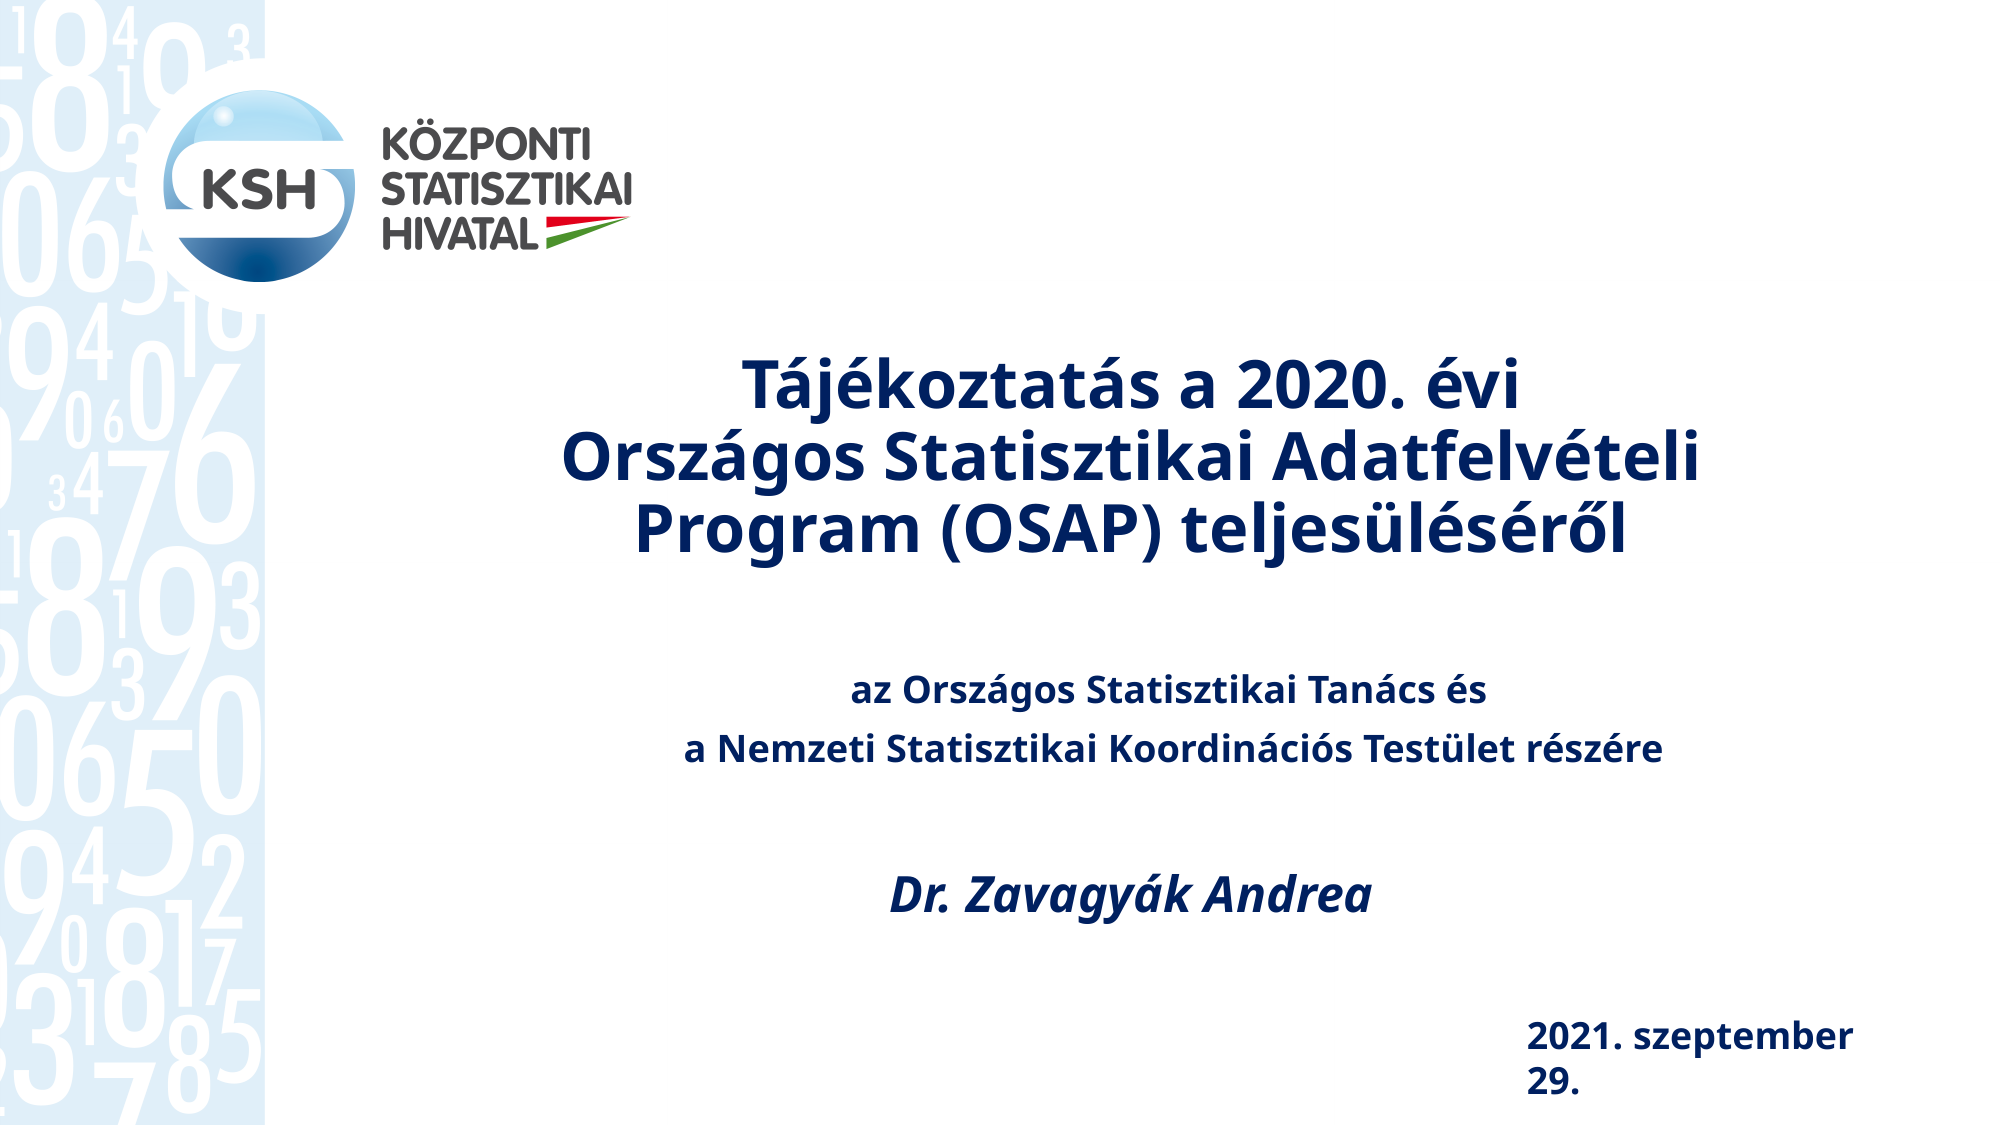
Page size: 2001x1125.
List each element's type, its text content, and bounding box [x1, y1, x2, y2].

subtitle az Országos Statisztikai Tanács és a Nemzeti Statisztikai Koordinációs Testület részére [655, 662, 1694, 817]
title Tájékoztatás a 2020. évi Országos Statisztikai Adatfelvételi Program (OSAP) teljesüléséről [488, 333, 1776, 575]
text_box 2021. szeptember 29. [1512, 1004, 1922, 1110]
picture [0, 0, 2001, 1125]
text_box Dr. Zavagyák Andrea [853, 854, 1411, 930]
